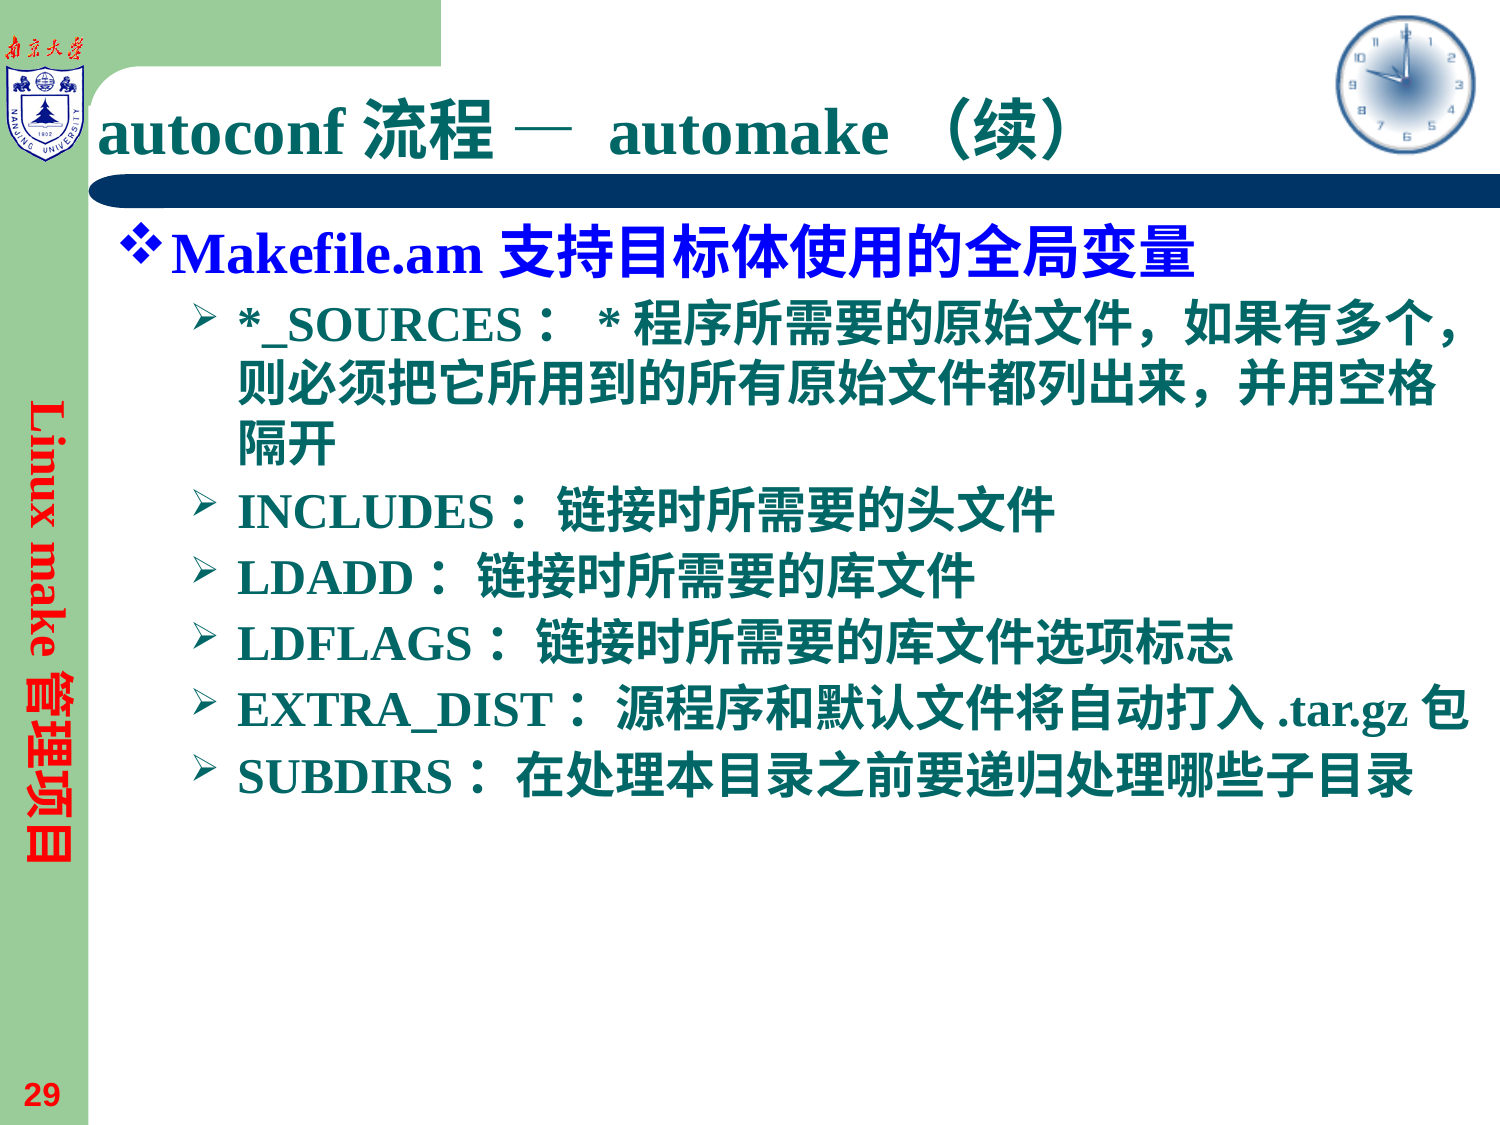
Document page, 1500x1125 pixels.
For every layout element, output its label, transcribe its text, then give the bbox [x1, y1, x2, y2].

slide_number 29 [0, 1065, 91, 1122]
title autoconf流程 — automake（续） [81, 70, 1453, 177]
picture [1317, 11, 1495, 157]
list Makefile.am支持目标体使用的全局变量 *_SOURCES：*程序所需要的原始文件，如果有多个，则必须把它所用到的所有原始文件都列出来，并用空格隔开 INCLUDES：链接时所需要的头文件 LDADD：链接时所需要的库文件 LDFLAGS：链接时所需要的库文件选项标志 EXTRA_DIST：源程序和默认文件将自动打入.tar.gz包 SUBDIRS：在处理本目录之前要递归处理哪些子目录 [100, 207, 1500, 1103]
text_box Linux make管理项目 [5, 348, 88, 923]
picture [4, 30, 87, 163]
